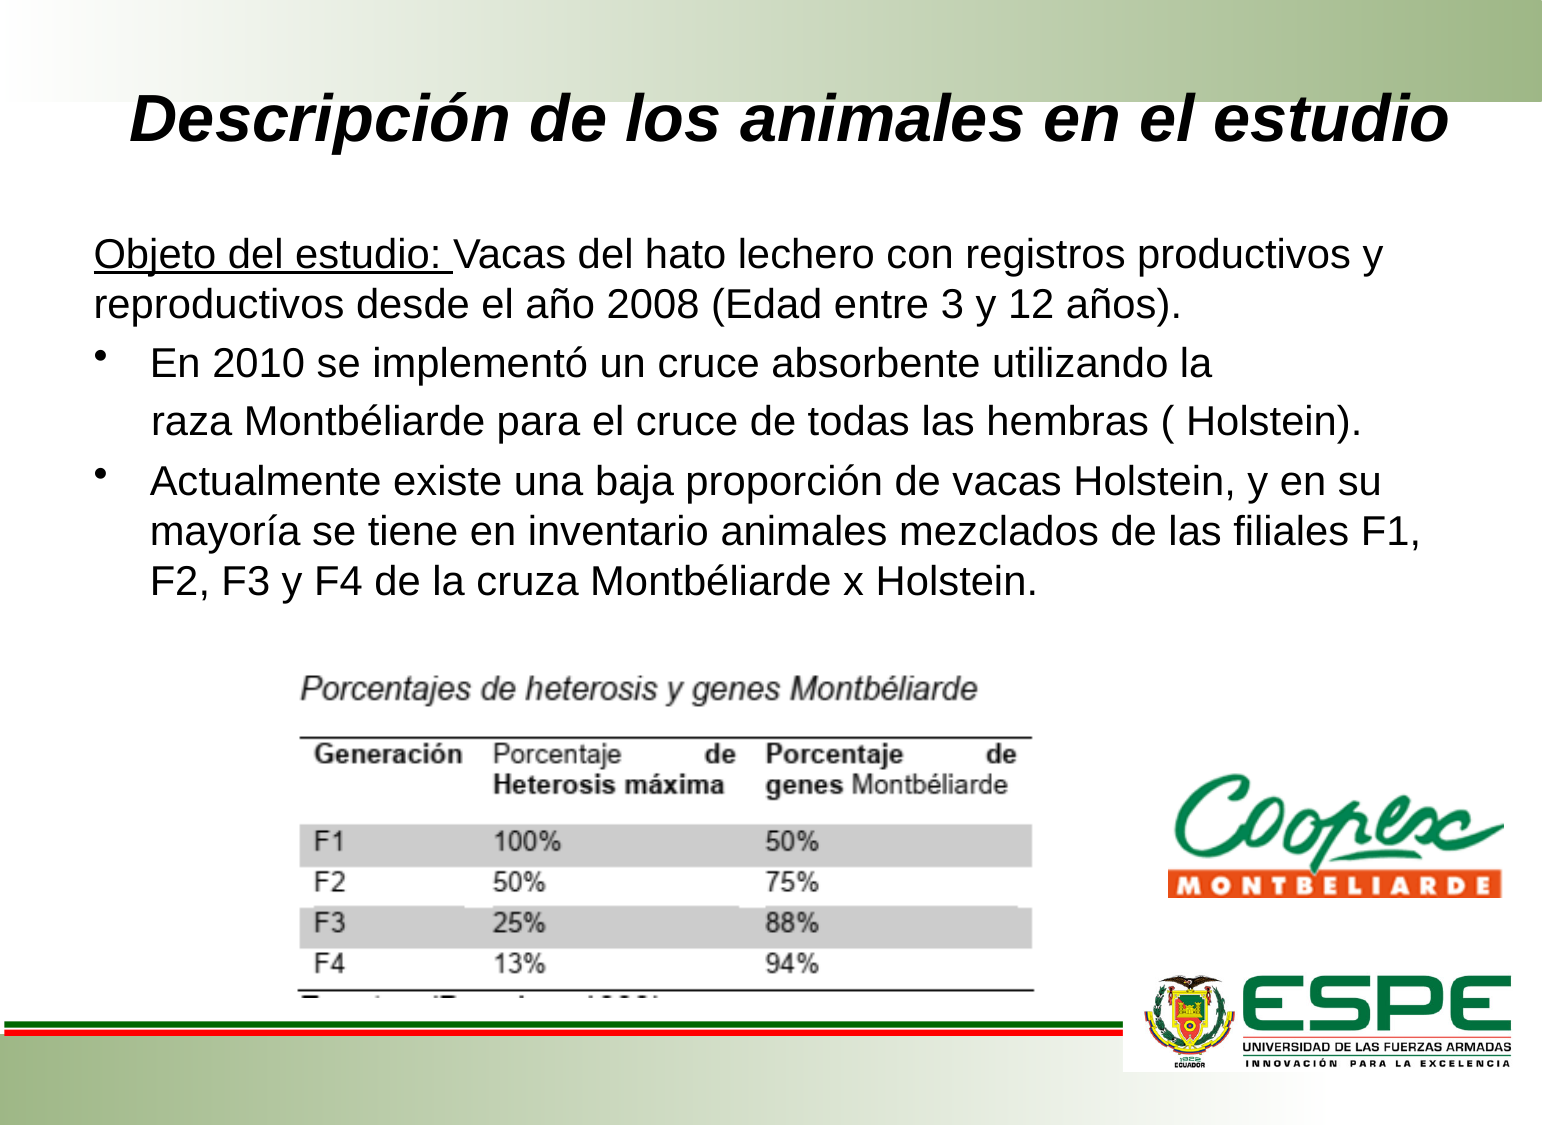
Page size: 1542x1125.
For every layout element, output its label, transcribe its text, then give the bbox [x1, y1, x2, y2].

picture [286, 668, 1059, 999]
picture [1168, 768, 1504, 898]
title Descripción de los animales en el estudio [78, 67, 1467, 219]
list Objeto del estudio: Vacas del hato lechero con registros productivos y reproductivos desde el año 2008 (Edad entre 3 y 12 años). En 2010 se implementó un cruce absorbente utilizando la raza Montbéliarde para el cruce de todas las hembras ( Holstein). Actualmente existe una baja proporción de vacas Holstein, y en su mayoría se tiene en inventario animales mezclados de las filiales F1, F2, F3 y F4 de la cruza Montbéliarde x Holstein. [78, 219, 1467, 963]
picture [1122, 968, 1537, 1072]
